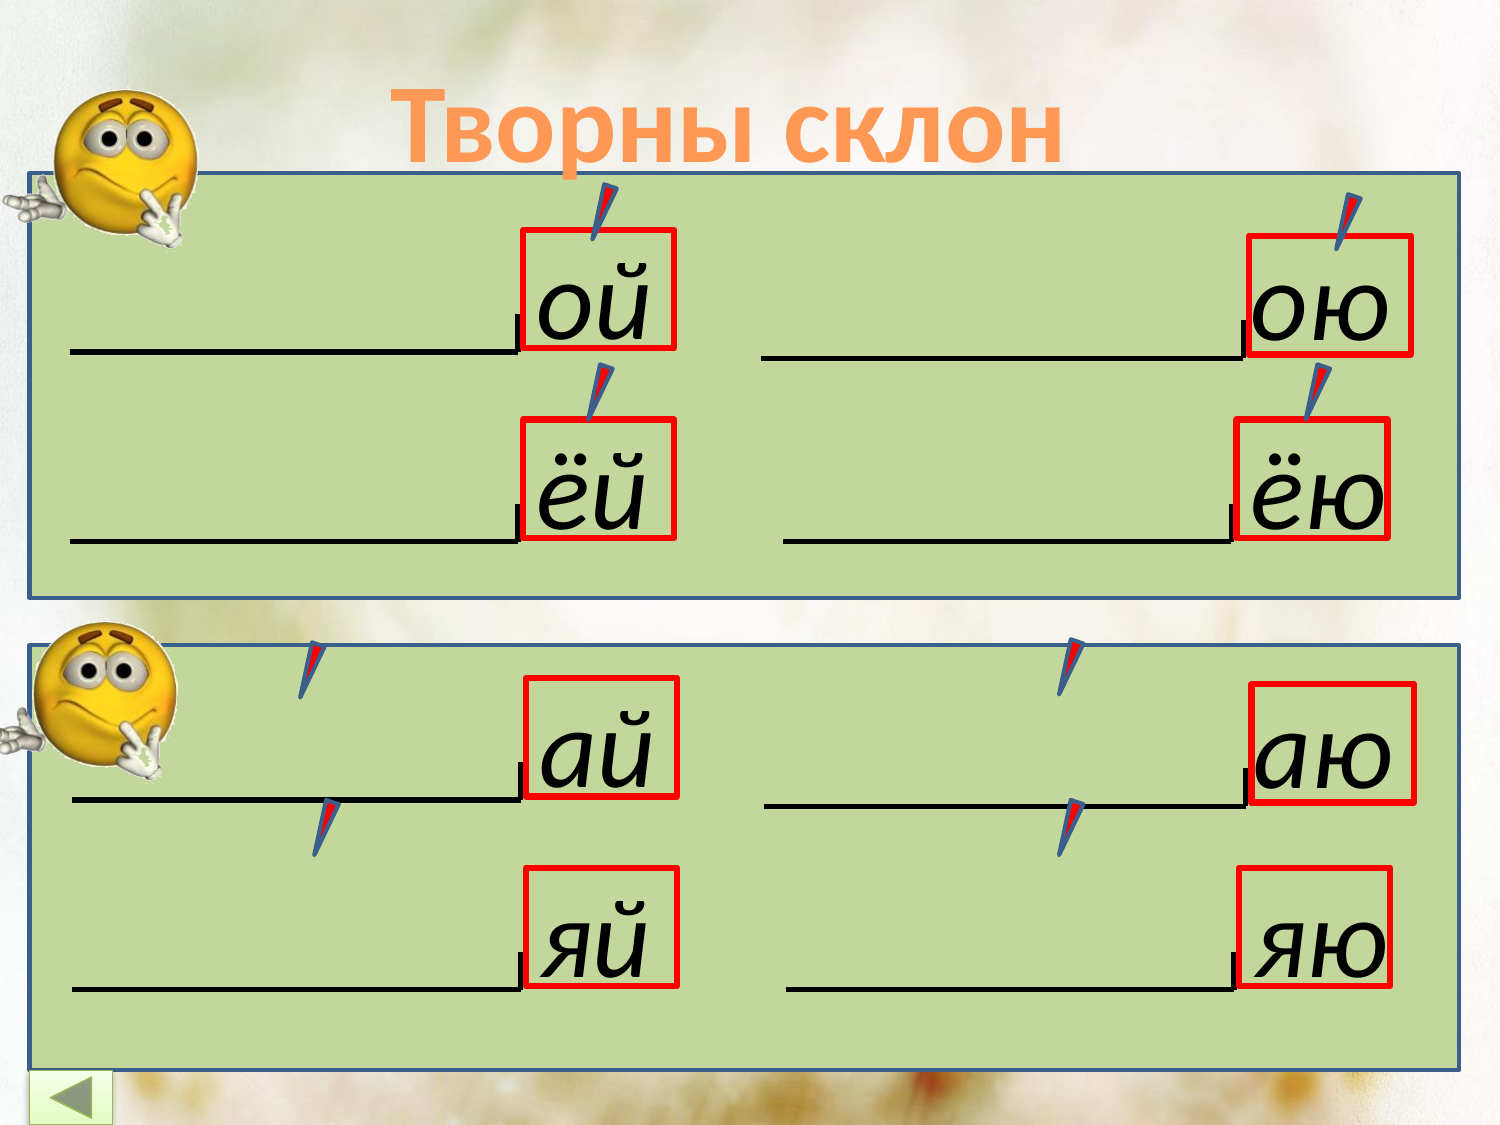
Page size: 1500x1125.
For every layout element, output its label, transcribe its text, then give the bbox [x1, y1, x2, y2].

picture [0, 0, 1500, 1125]
text_box [1340, 192, 1363, 219]
text_box [29, 1070, 113, 1125]
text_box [72, 857, 678, 1010]
text_box [594, 182, 619, 218]
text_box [785, 857, 1438, 1010]
text_box [1056, 829, 1074, 856]
text_box [1062, 637, 1086, 667]
text_box [312, 827, 331, 856]
text_box [27, 171, 1461, 600]
text_box [588, 367, 615, 408]
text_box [782, 409, 1435, 562]
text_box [761, 220, 1435, 373]
text_box [304, 640, 327, 666]
text_box [27, 643, 1461, 1072]
text_box [1305, 381, 1327, 408]
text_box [72, 667, 678, 820]
text_box Творны склон [375, 42, 1083, 193]
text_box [763, 668, 1438, 821]
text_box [69, 219, 675, 359]
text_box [69, 409, 675, 562]
